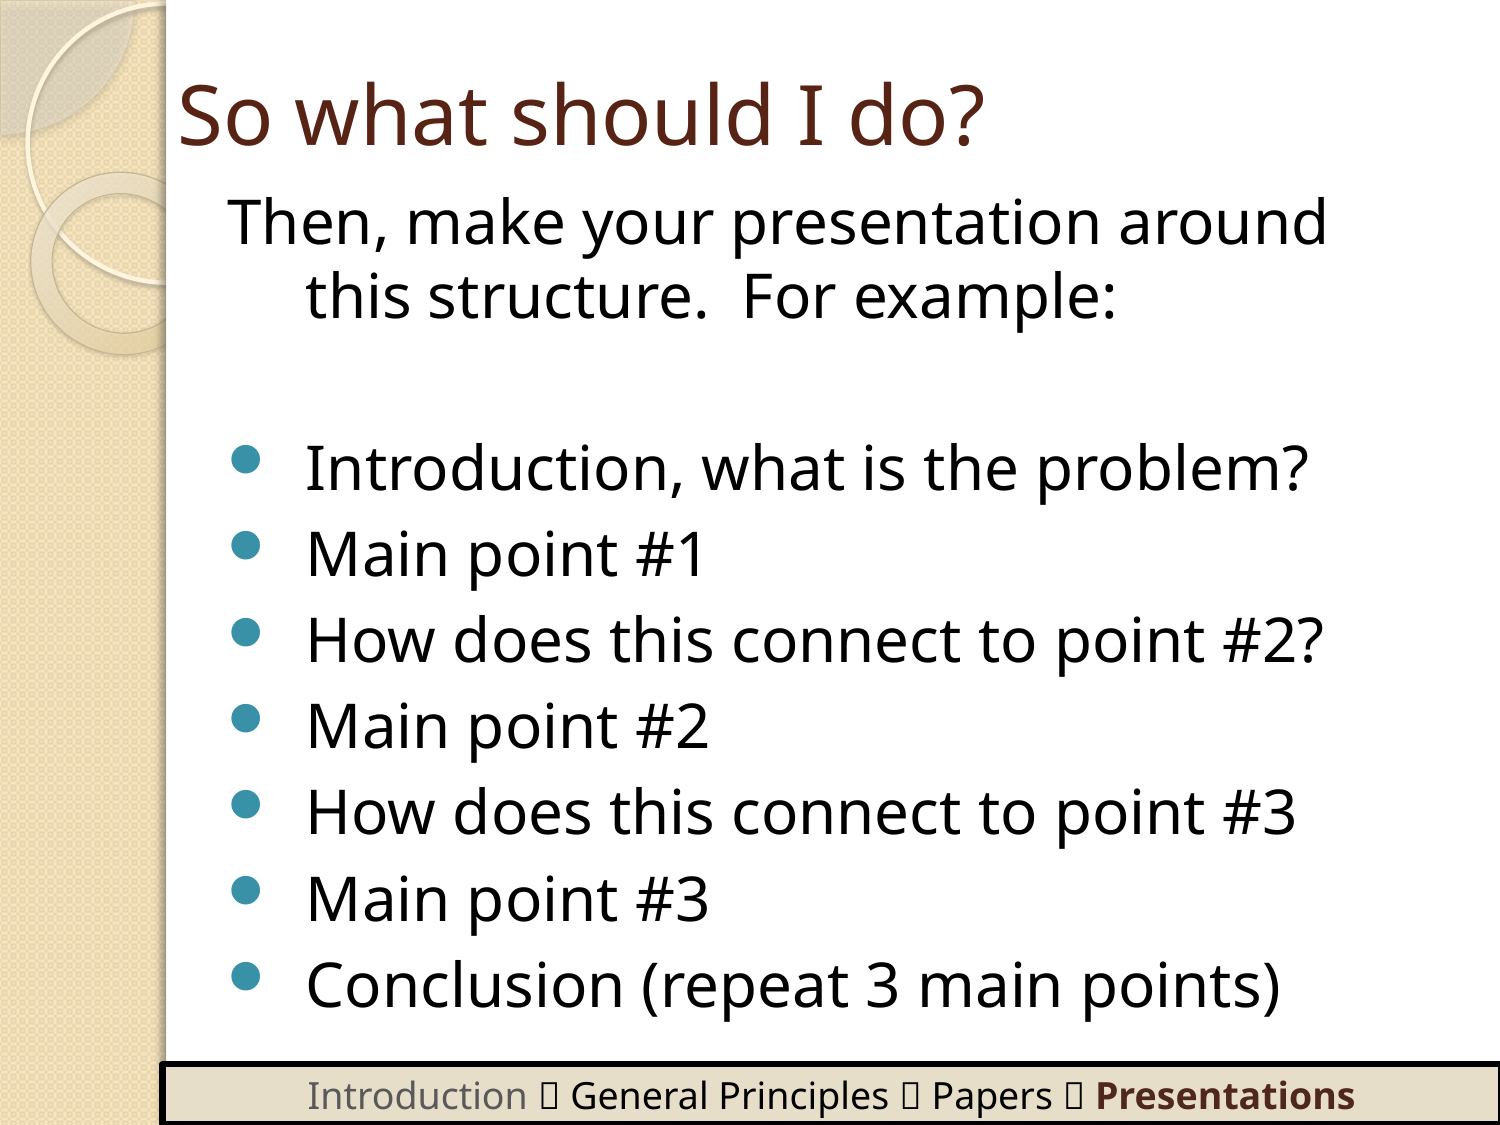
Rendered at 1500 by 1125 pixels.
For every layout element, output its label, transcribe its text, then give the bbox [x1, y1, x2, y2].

text_box So what should I do? [162, 0, 1500, 225]
list Then, make your presentation around this structure. For example: Introduction, what is the problem? Main point #1 How does this connect to point #2? Main point #2 How does this connect to point #3 Main point #3 Conclusion (repeat 3 main points) [200, 174, 1430, 1038]
text_box Introduction  General Principles  Papers  Presentations [162, 1064, 1500, 1125]
